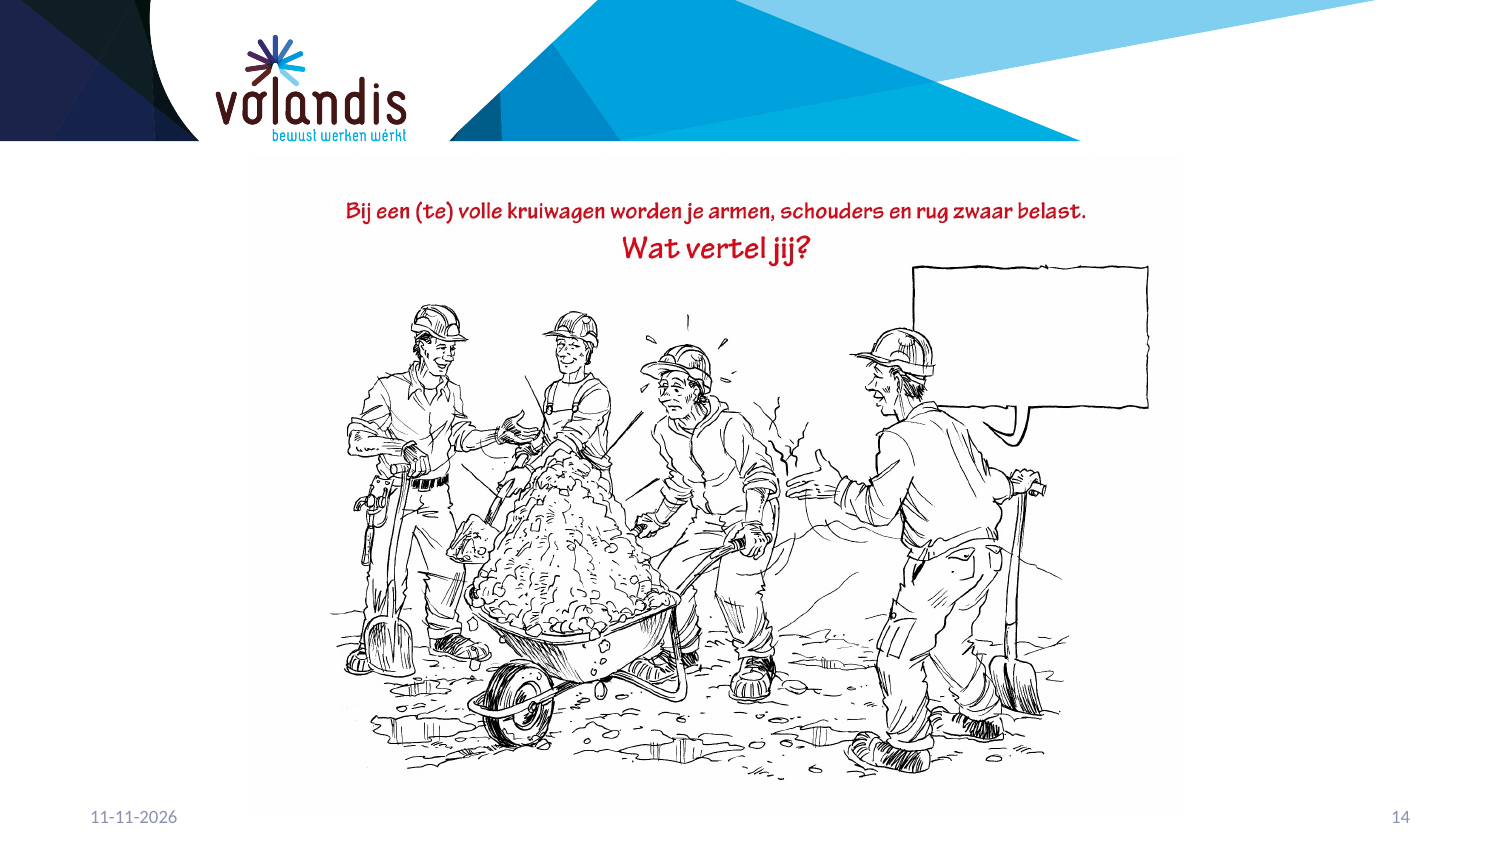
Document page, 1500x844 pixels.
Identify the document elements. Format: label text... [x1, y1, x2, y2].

slide_number 15 [1074, 782, 1425, 827]
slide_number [75, 782, 425, 827]
picture [0, 0, 1500, 844]
